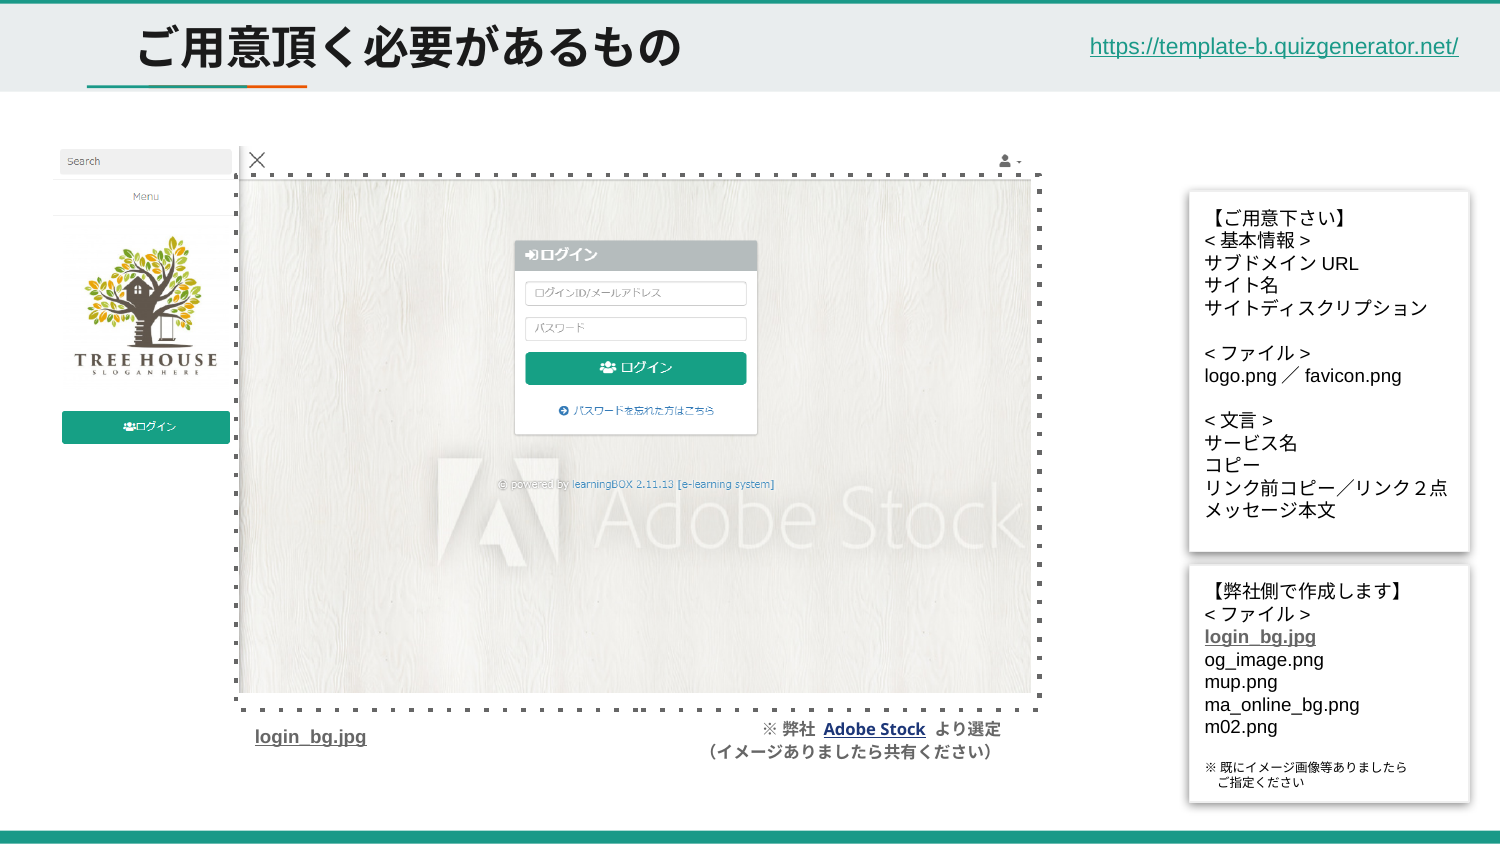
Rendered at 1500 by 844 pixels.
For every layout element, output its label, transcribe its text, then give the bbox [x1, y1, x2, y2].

text_box 【弊社側で作成します】 <ファイル> login_bg.jpg og_image.png mup.png ma_online_bg.png m02.png ※既にイメージ画像等ありましたら ご指定ください [1189, 564, 1469, 802]
text_box https://template-b.quizgenerator.net/ [1075, 17, 1488, 79]
text_box [0, 830, 1500, 844]
text_box 【ご用意下さい】 <基本情報> サブドメインURL サイト名 サイトディスクリプション <ファイル> logo.png／favicon.png <文言> サービス名 コピー リンク前コピー／リンク２点 メッセージ本文 [1189, 191, 1469, 552]
picture [53, 146, 1031, 693]
title ご用意頂く必要があるもの [119, 4, 1381, 92]
text_box [0, 0, 1500, 4]
text_box [236, 174, 1040, 711]
text_box ※弊社 Adobe Stock より選定 （イメージありましたら共有ください） [387, 703, 1017, 765]
text_box login_bg.jpg [239, 711, 387, 759]
